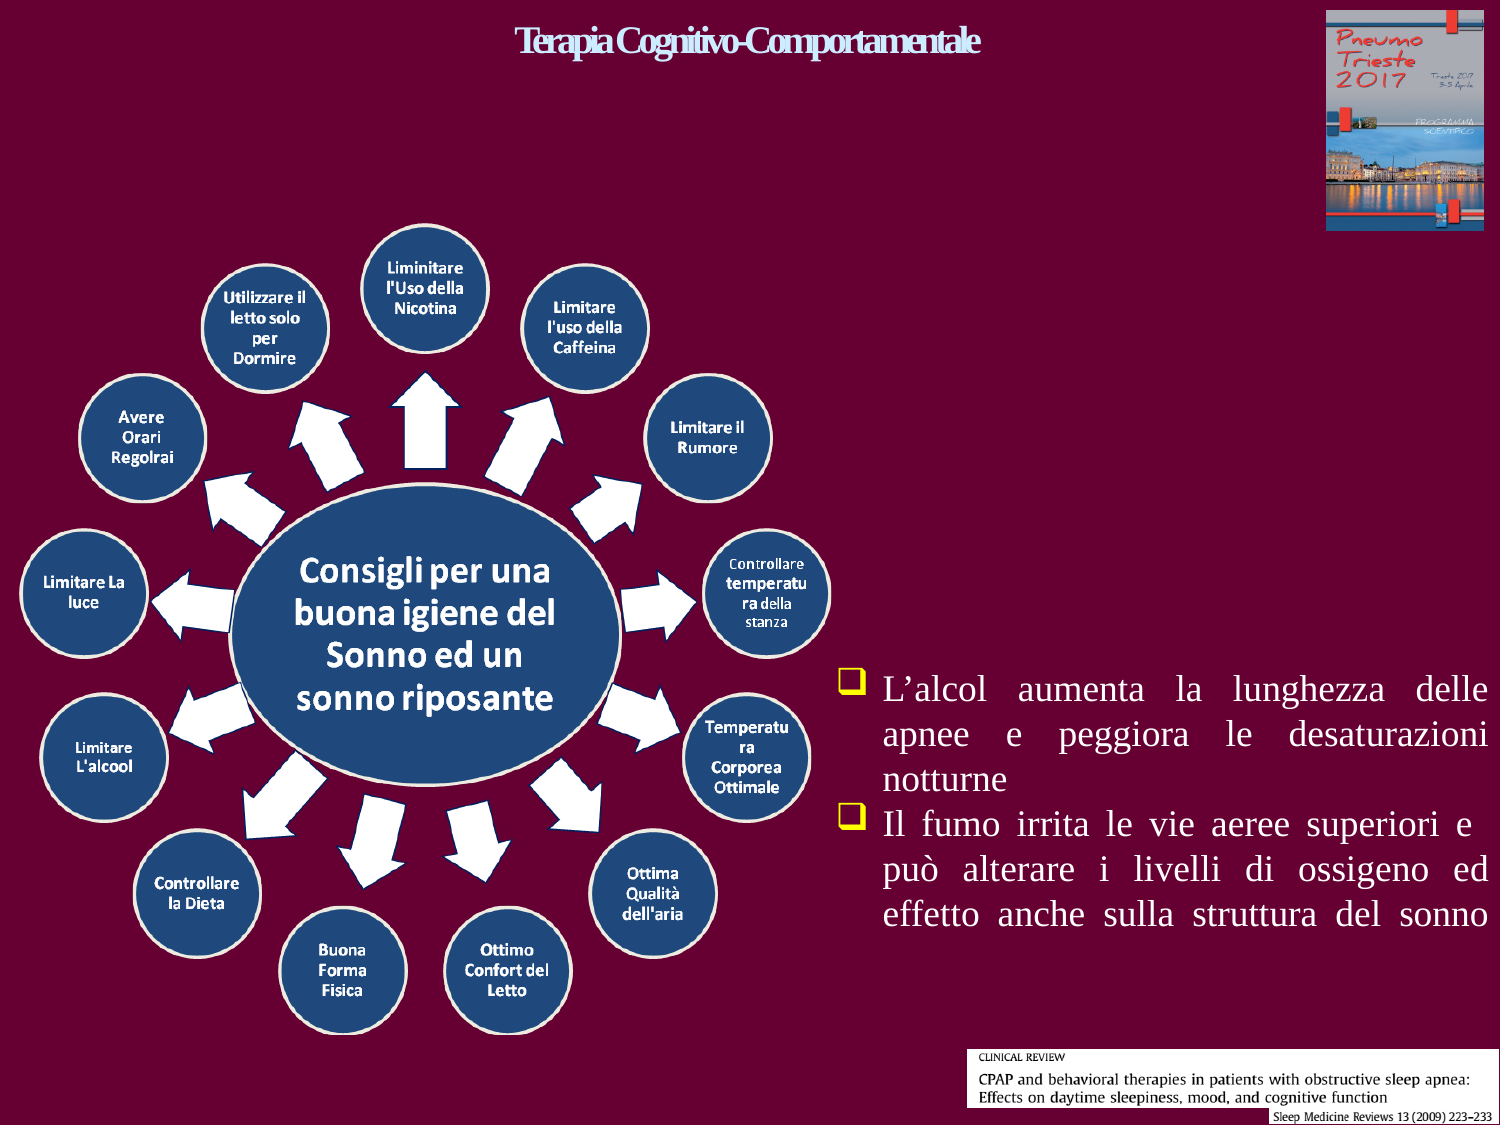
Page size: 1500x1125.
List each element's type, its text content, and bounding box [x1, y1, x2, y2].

title Terapia Cognitivo-Comportamentale [0, 0, 1499, 119]
picture [1326, 10, 1484, 231]
text_box L’alcol aumenta la lunghezza delle apnee e peggiora le desaturazioni notturne Il fumo irrita le vie aeree superiori e può alterare i livelli di ossigeno ed effetto anche sulla struttura del sonno [833, 656, 1500, 987]
picture [967, 1049, 1499, 1124]
picture [17, 209, 833, 1050]
